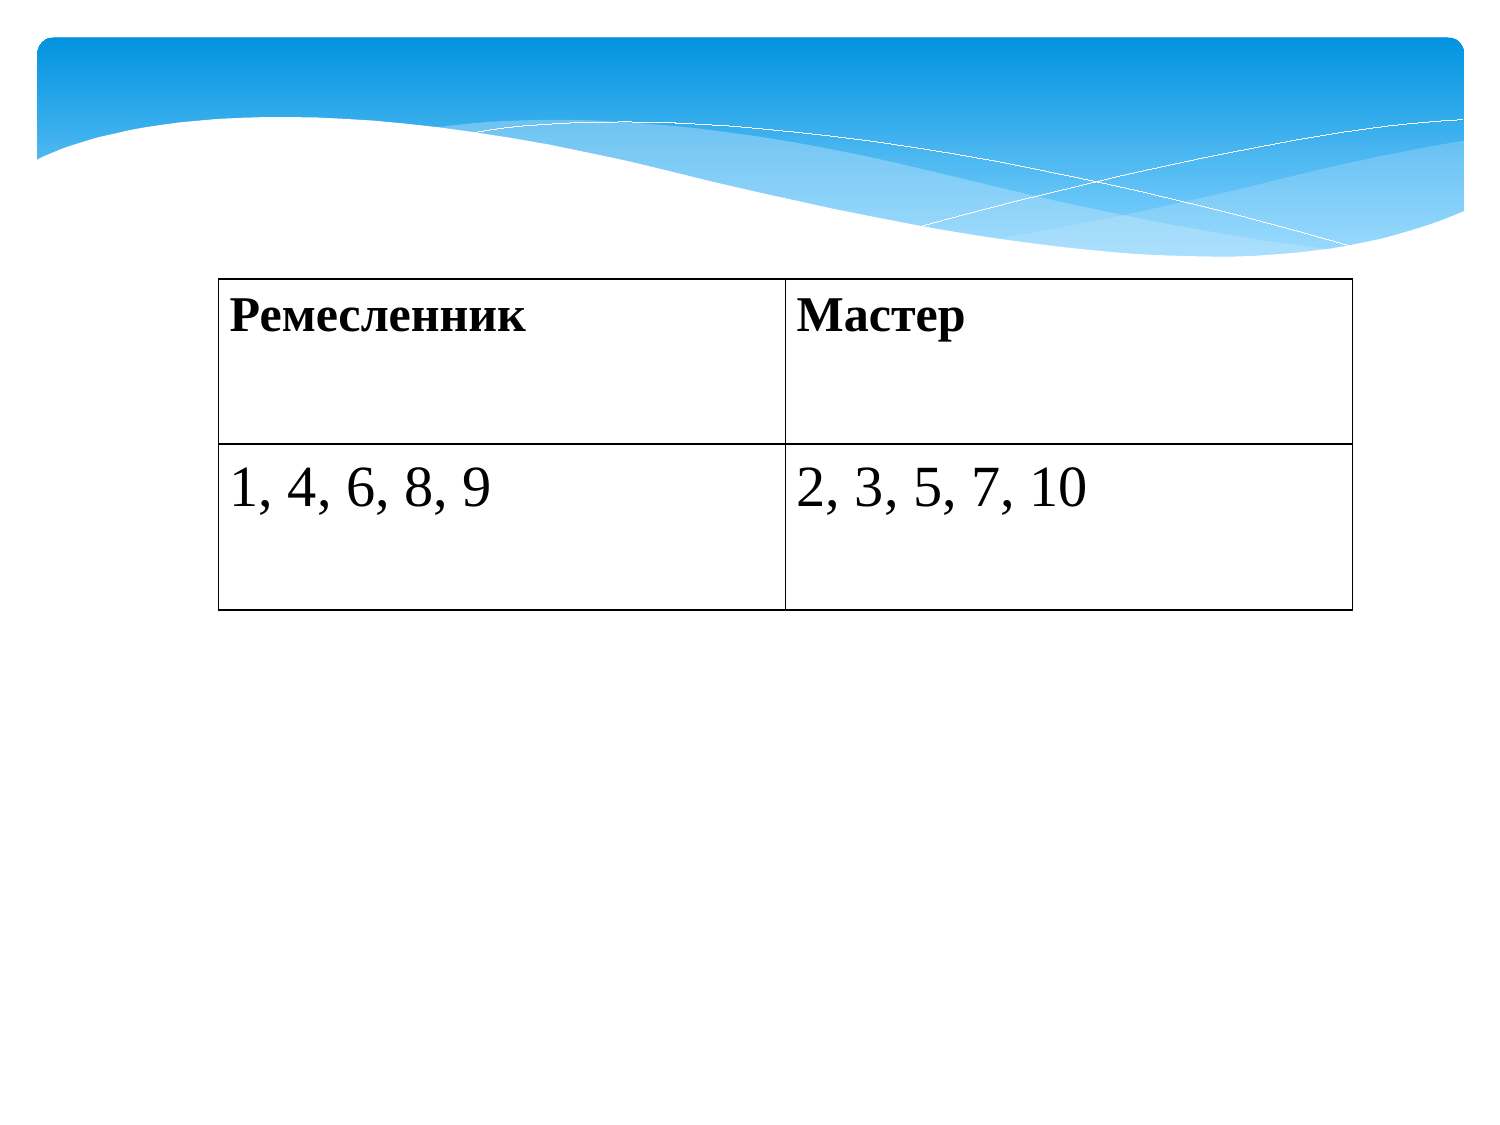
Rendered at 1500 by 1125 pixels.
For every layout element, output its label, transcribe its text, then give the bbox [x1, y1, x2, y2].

table_cell 1, 4, 6, 8, 9 [219, 445, 785, 609]
table_header Ремесленник [219, 280, 785, 443]
table_cell 2, 3, 5, 7, 10 [786, 445, 1352, 609]
table_header Мастер [786, 280, 1352, 443]
